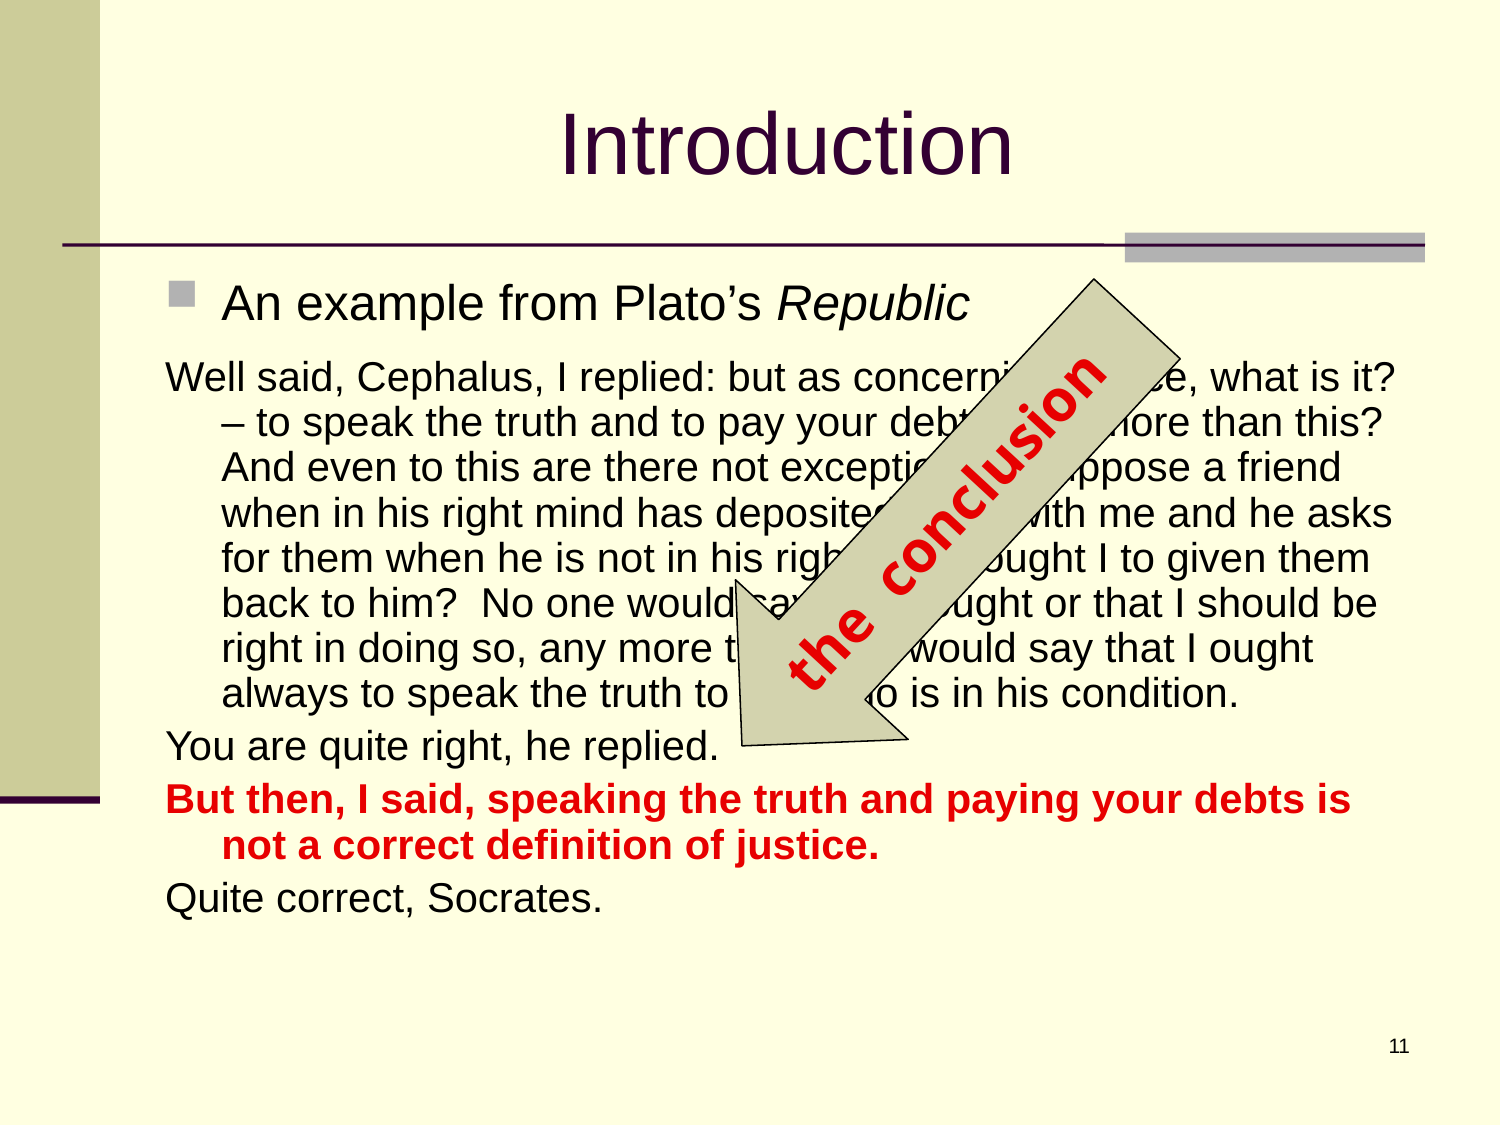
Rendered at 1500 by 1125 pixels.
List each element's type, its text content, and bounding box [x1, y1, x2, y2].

title Introduction [149, 45, 1426, 234]
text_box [648, 414, 1231, 651]
list An example from Plato’s Republic Well said, Cephalus, I replied: but as concerning justice, what is it? – to speak the truth and to pay your debts – no more than this? And even to this are there not exceptions? Suppose a friend when in his right mind has deposited arms with me and he asks for them when he is not in his right mind, ought I to given them back to him? No one would say that I ought or that I should be right in doing so, any more than they would say that I ought always to speak the truth to one who is in his condition. You are quite right, he replied. But then, I said, speaking the truth and paying your debts is not a correct definition of justice. Quite correct, Socrates. [149, 262, 1422, 1051]
slide_number 11 [1112, 1024, 1426, 1101]
